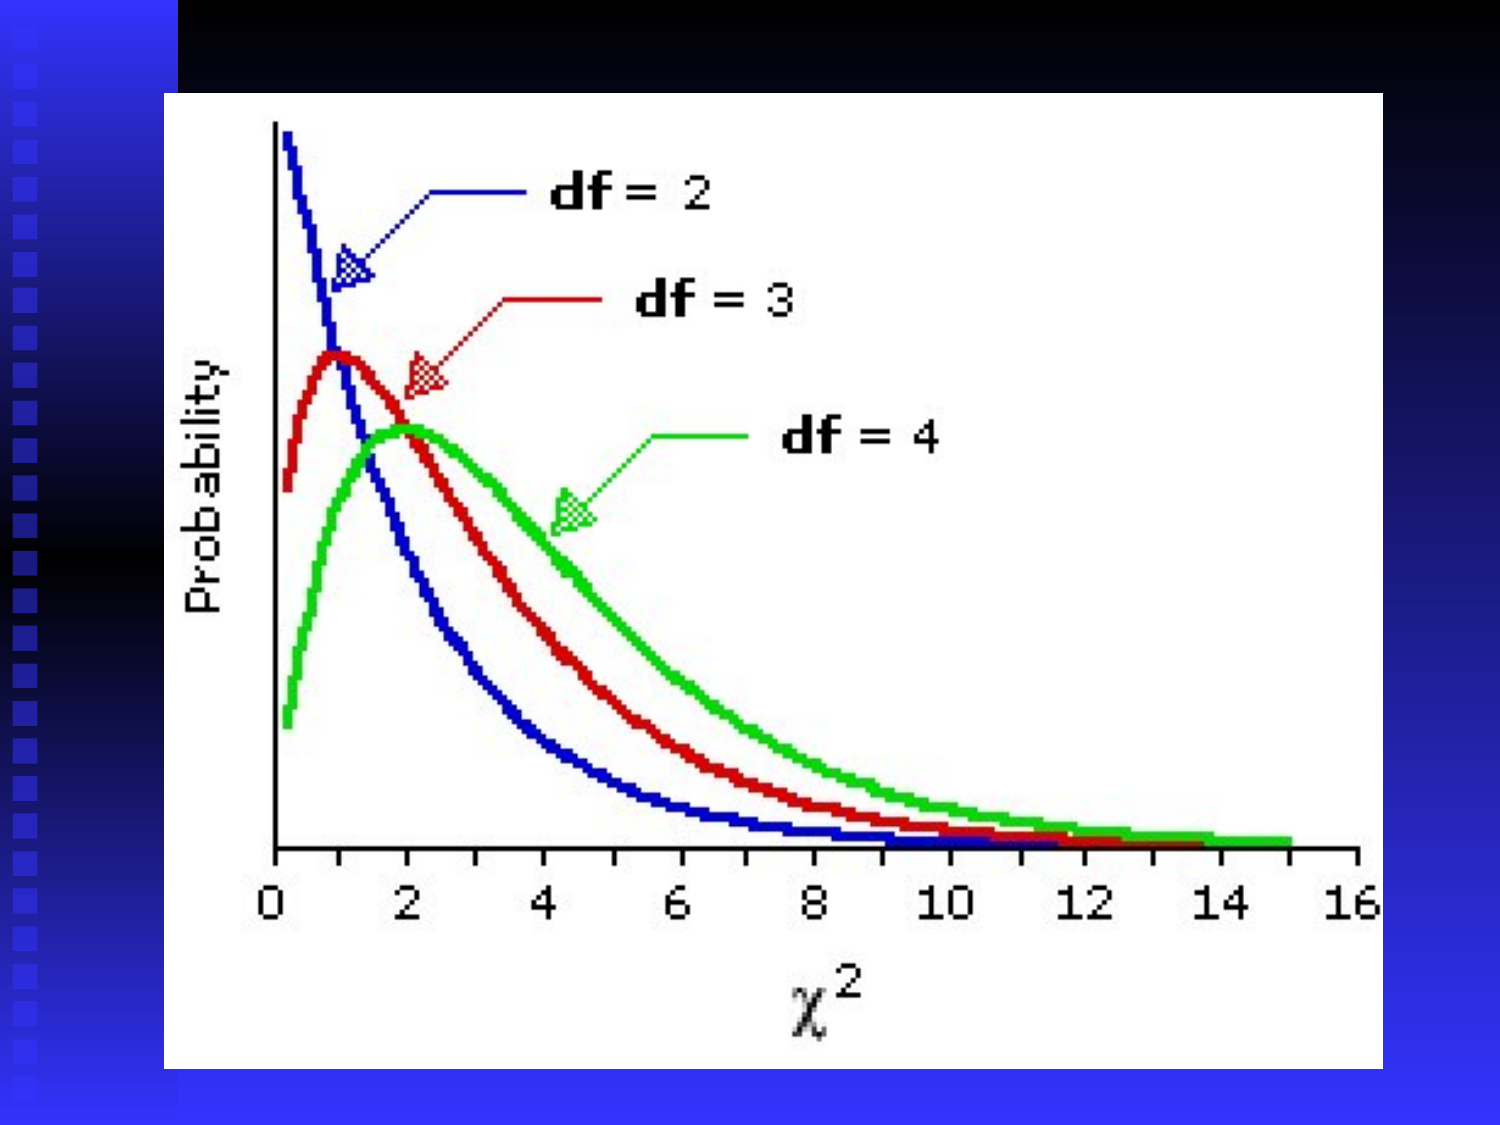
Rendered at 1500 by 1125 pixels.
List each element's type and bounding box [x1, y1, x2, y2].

picture [163, 93, 1383, 1069]
